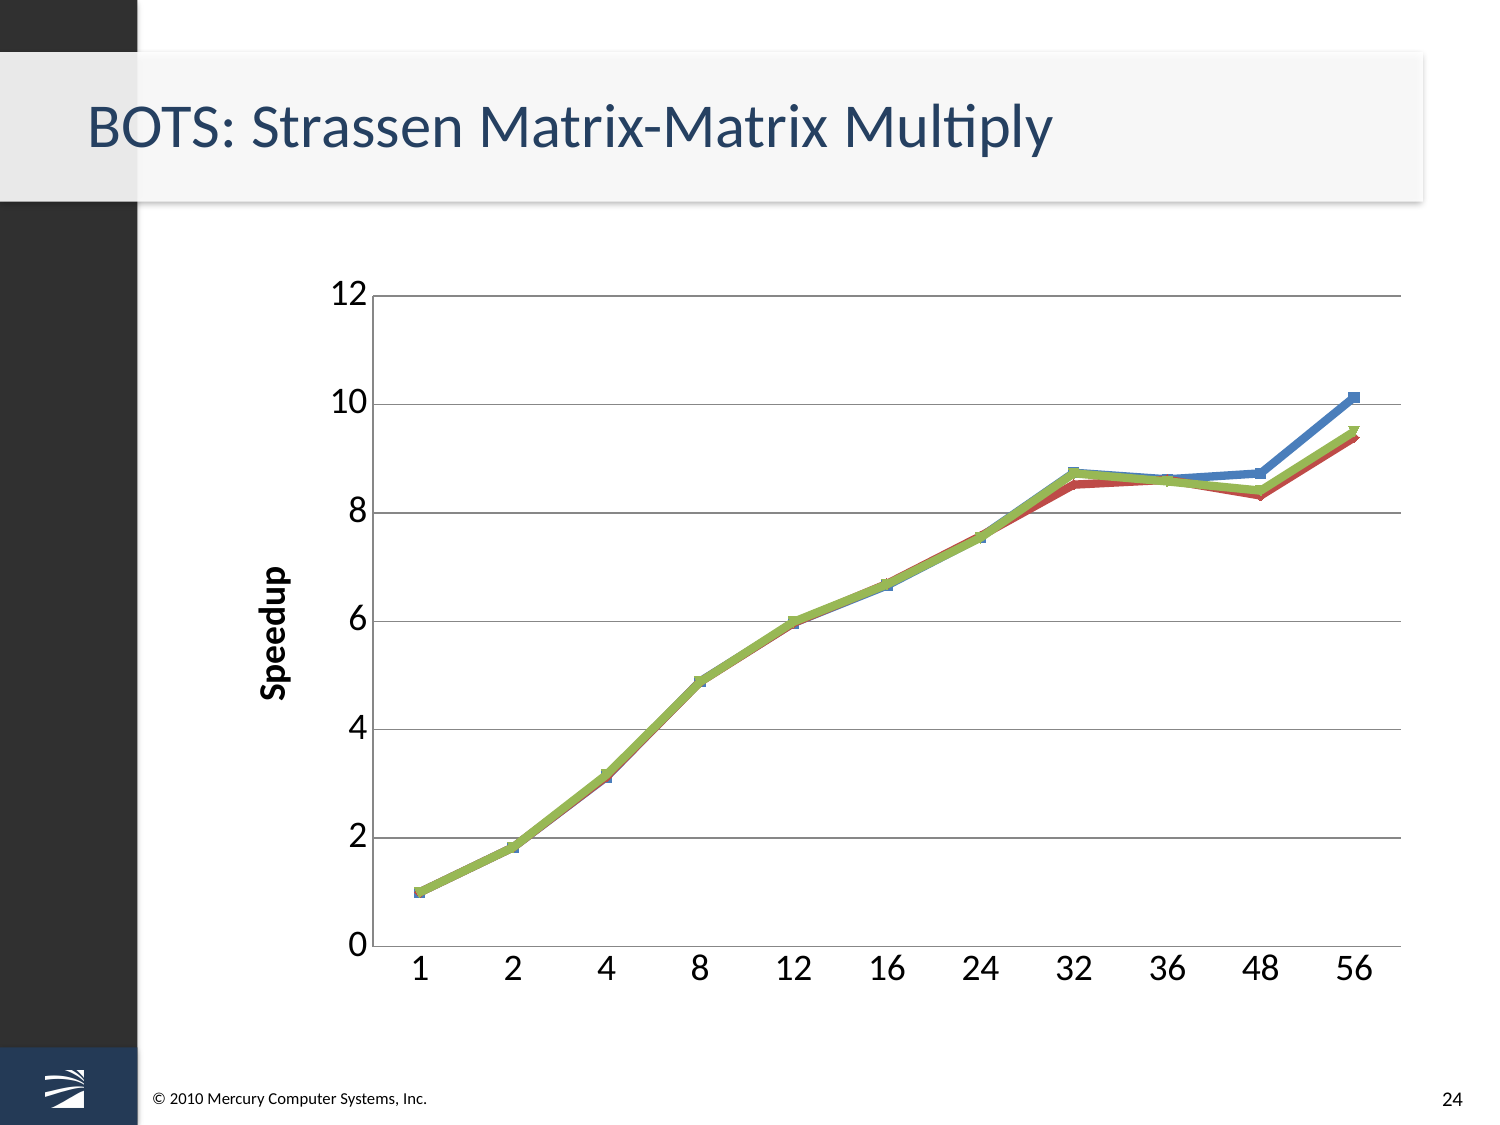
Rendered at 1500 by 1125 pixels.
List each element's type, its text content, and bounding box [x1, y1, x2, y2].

slide_number 24 [1127, 1077, 1478, 1125]
chart [218, 262, 1426, 1006]
picture [45, 1070, 84, 1108]
title BOTS: Strassen Matrix-Matrix Multiply [72, 52, 1392, 204]
